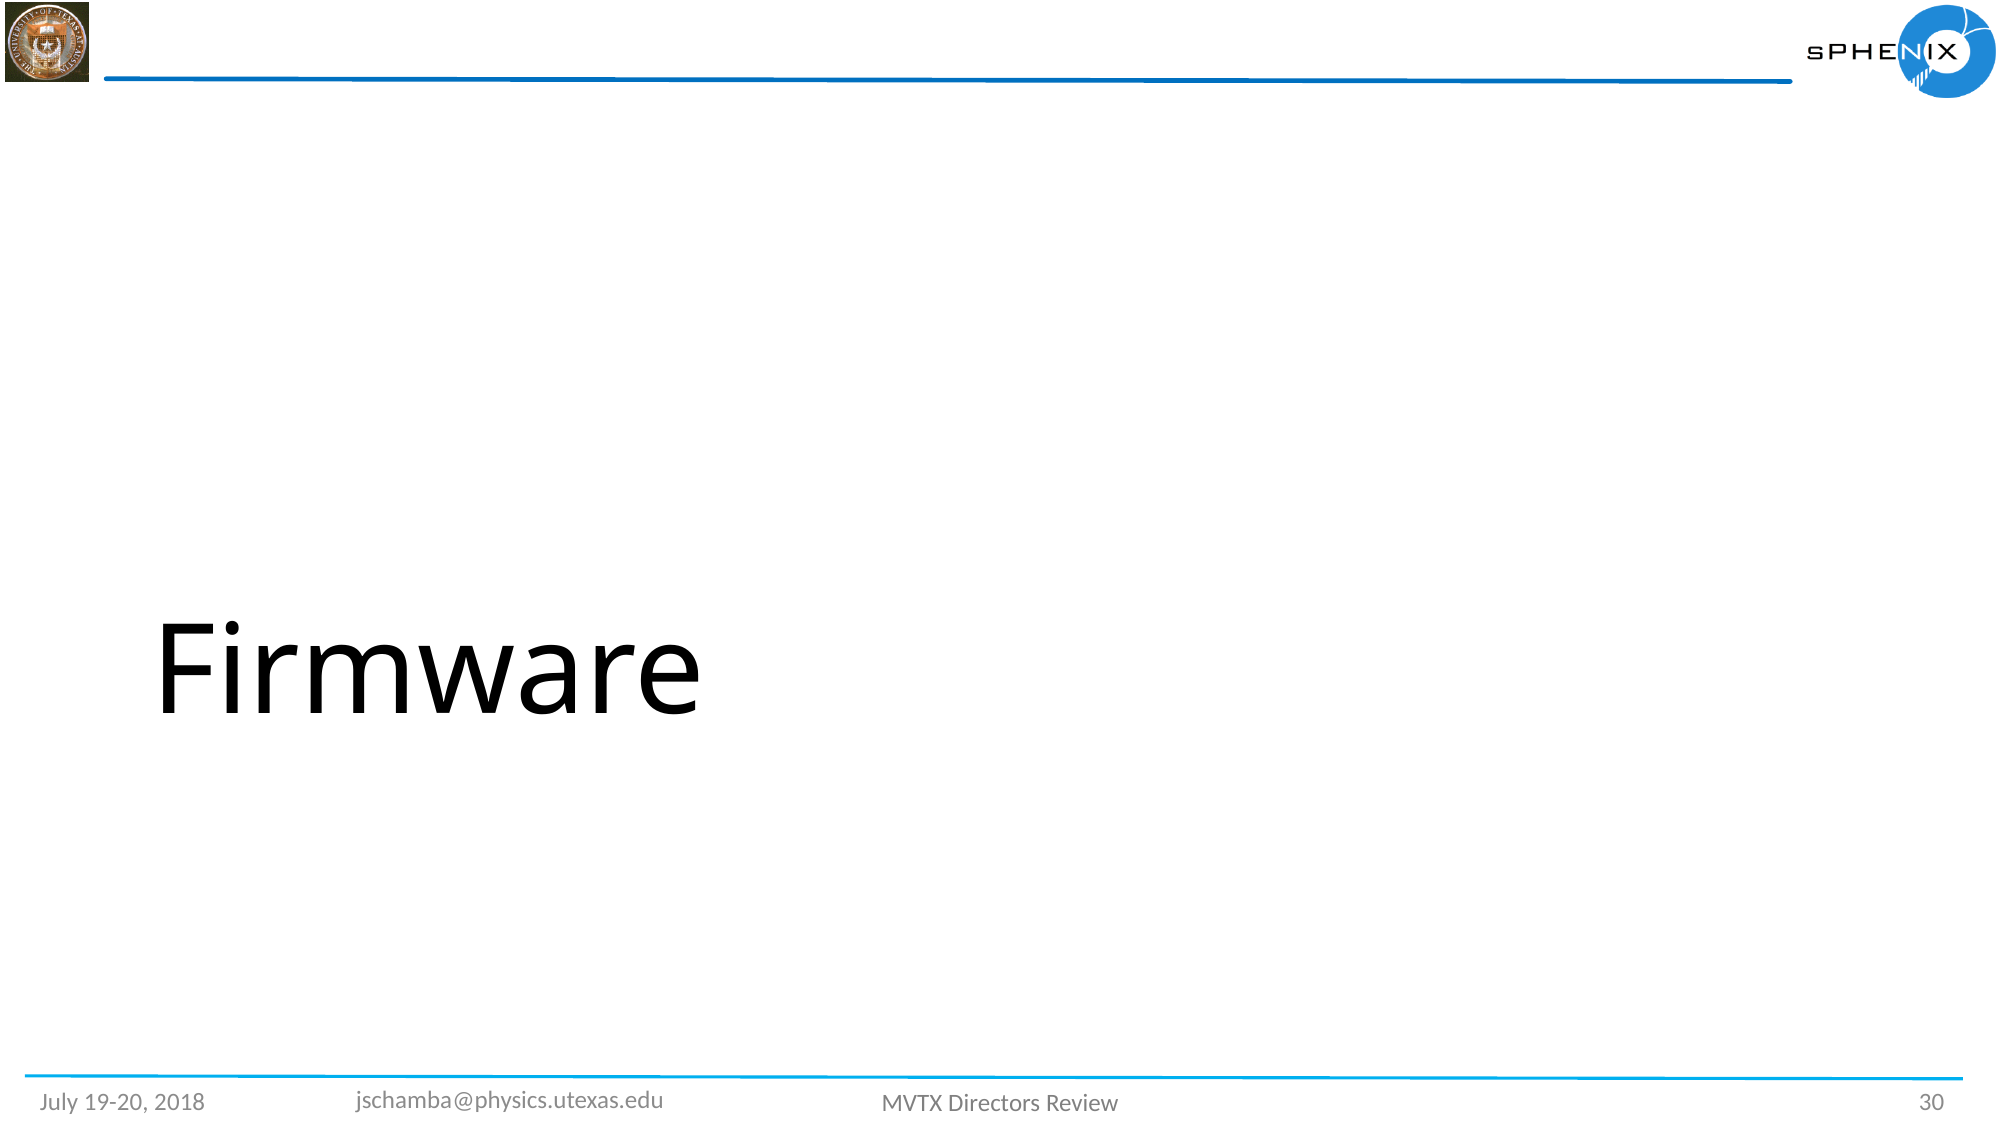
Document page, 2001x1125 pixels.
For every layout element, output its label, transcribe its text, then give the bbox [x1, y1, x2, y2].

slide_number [24, 1079, 237, 1122]
slide_number 30 [1846, 1079, 1960, 1121]
picture [5, 2, 89, 82]
footer jschamba@physics.utexas.edu [328, 1077, 692, 1120]
picture [1807, 4, 1996, 98]
title Firmware [136, 280, 1862, 749]
